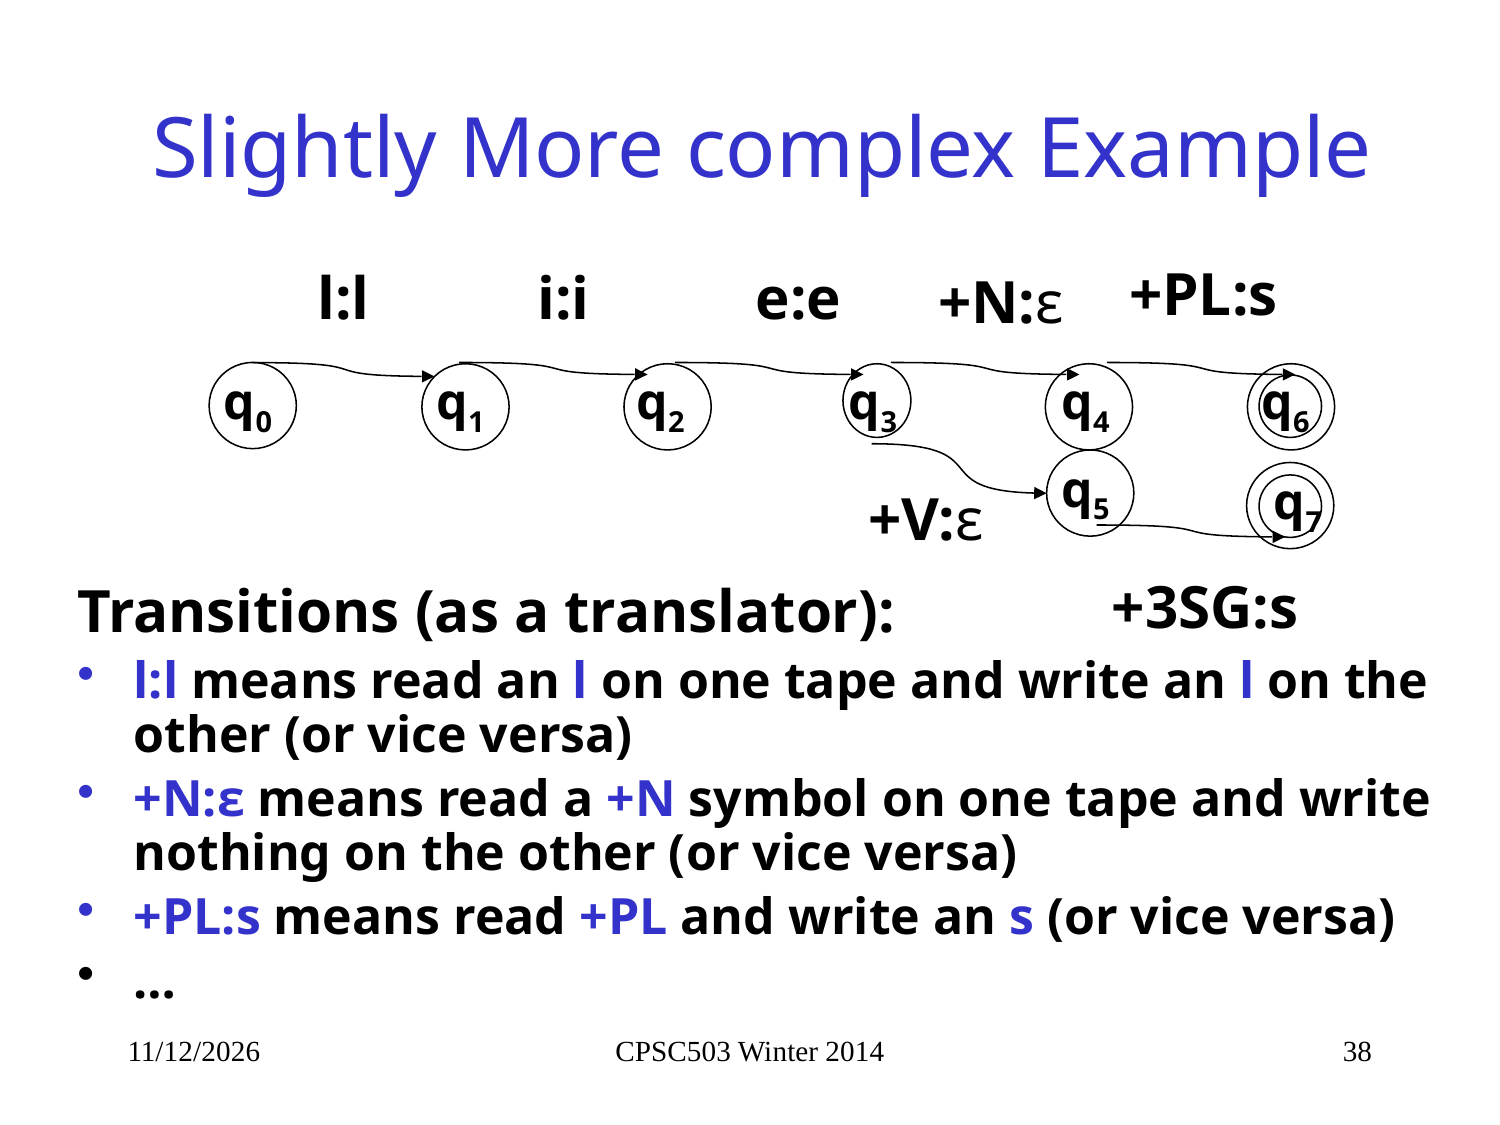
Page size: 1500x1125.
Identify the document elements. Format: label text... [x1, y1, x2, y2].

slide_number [112, 1038, 426, 1101]
title Slightly More complex Example [124, 49, 1401, 238]
list Transitions (as a translator): l:l means read an l on one tape and write an l on the other (or vice versa) +N:ε means read a +N symbol on one tape and write nothing on the other (or vice versa) +PL:s means read +PL and write an s (or vice versa) … [62, 574, 1500, 1038]
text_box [208, 249, 1344, 648]
slide_number 38 [1074, 1038, 1388, 1101]
footer CPSC503 Winter 2014 [512, 1038, 988, 1101]
